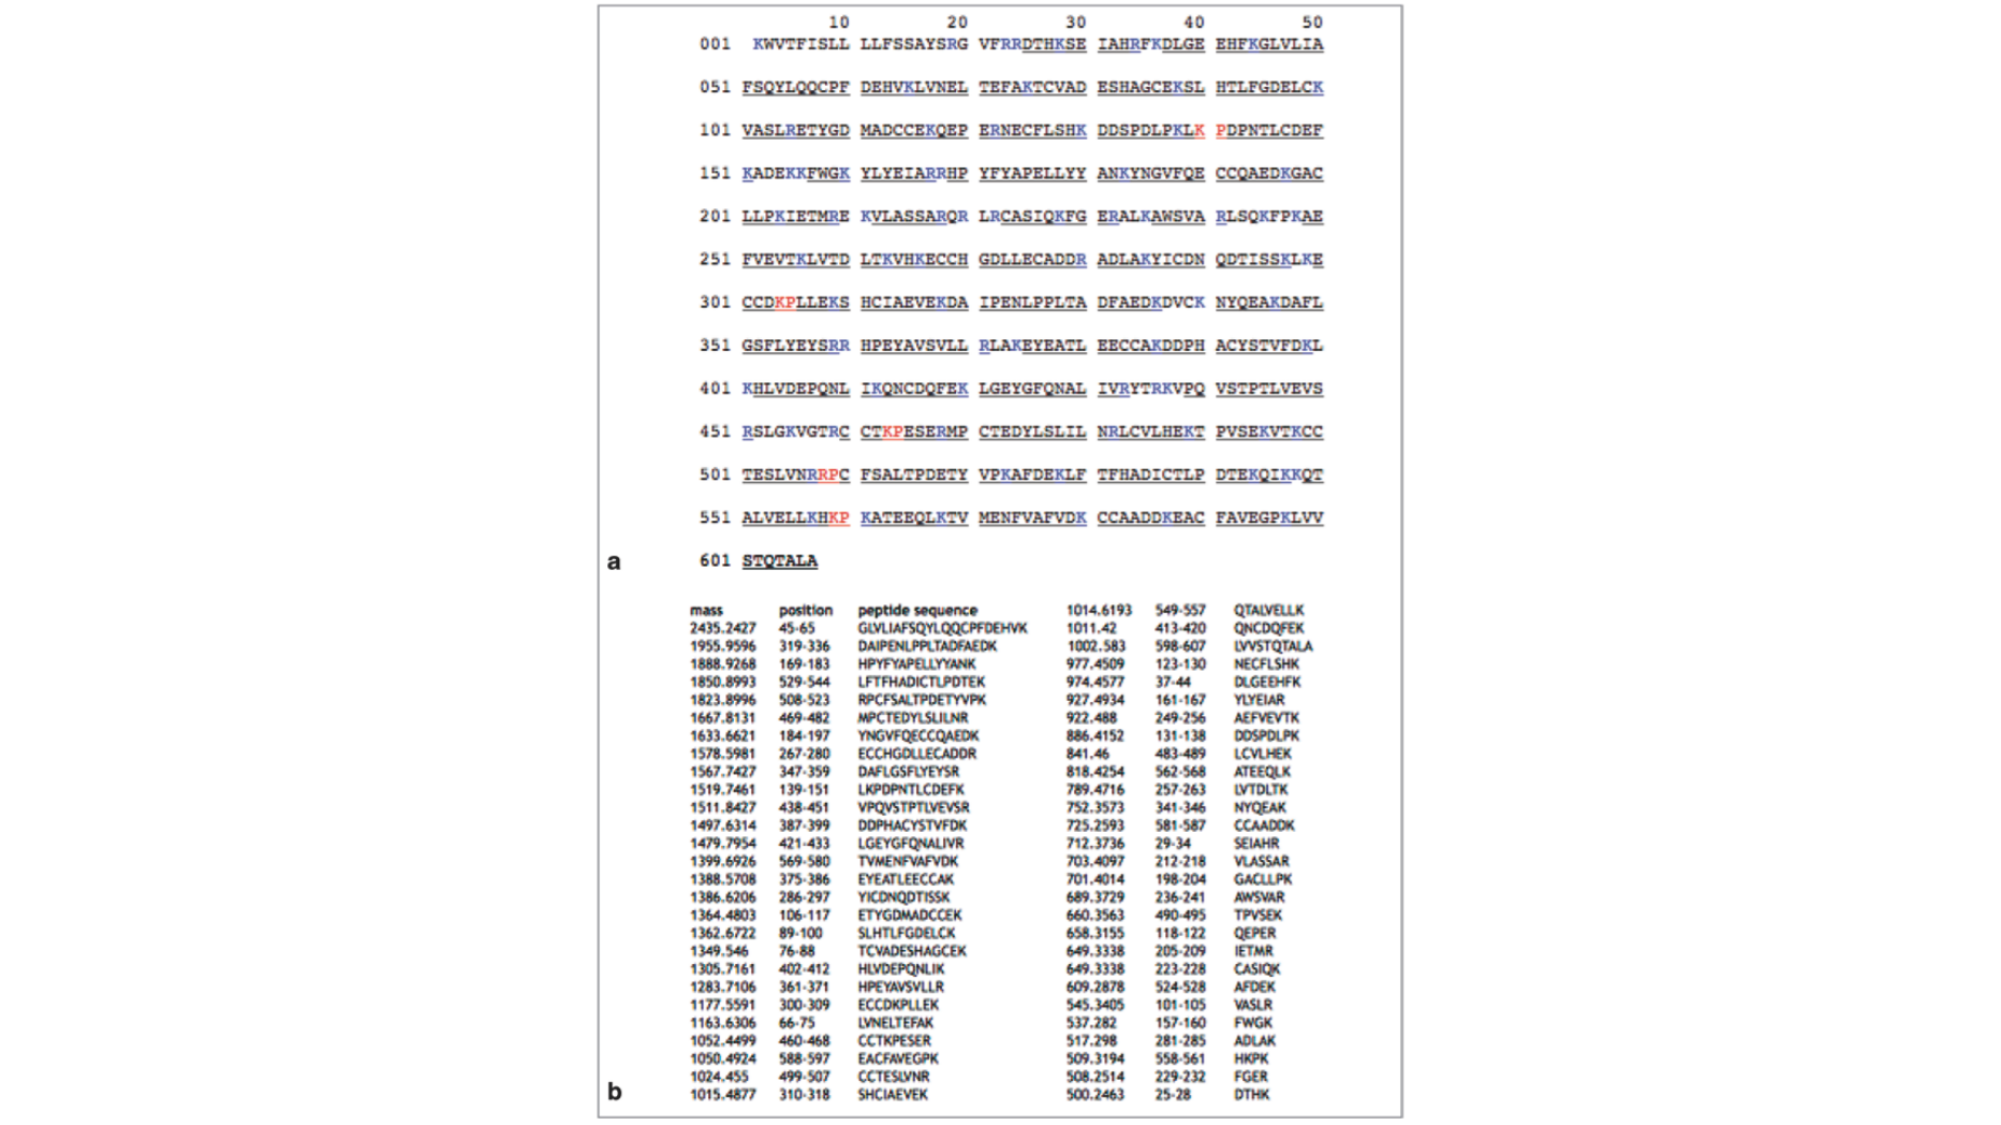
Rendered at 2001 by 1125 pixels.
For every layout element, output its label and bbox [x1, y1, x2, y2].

picture [587, 0, 1412, 1125]
